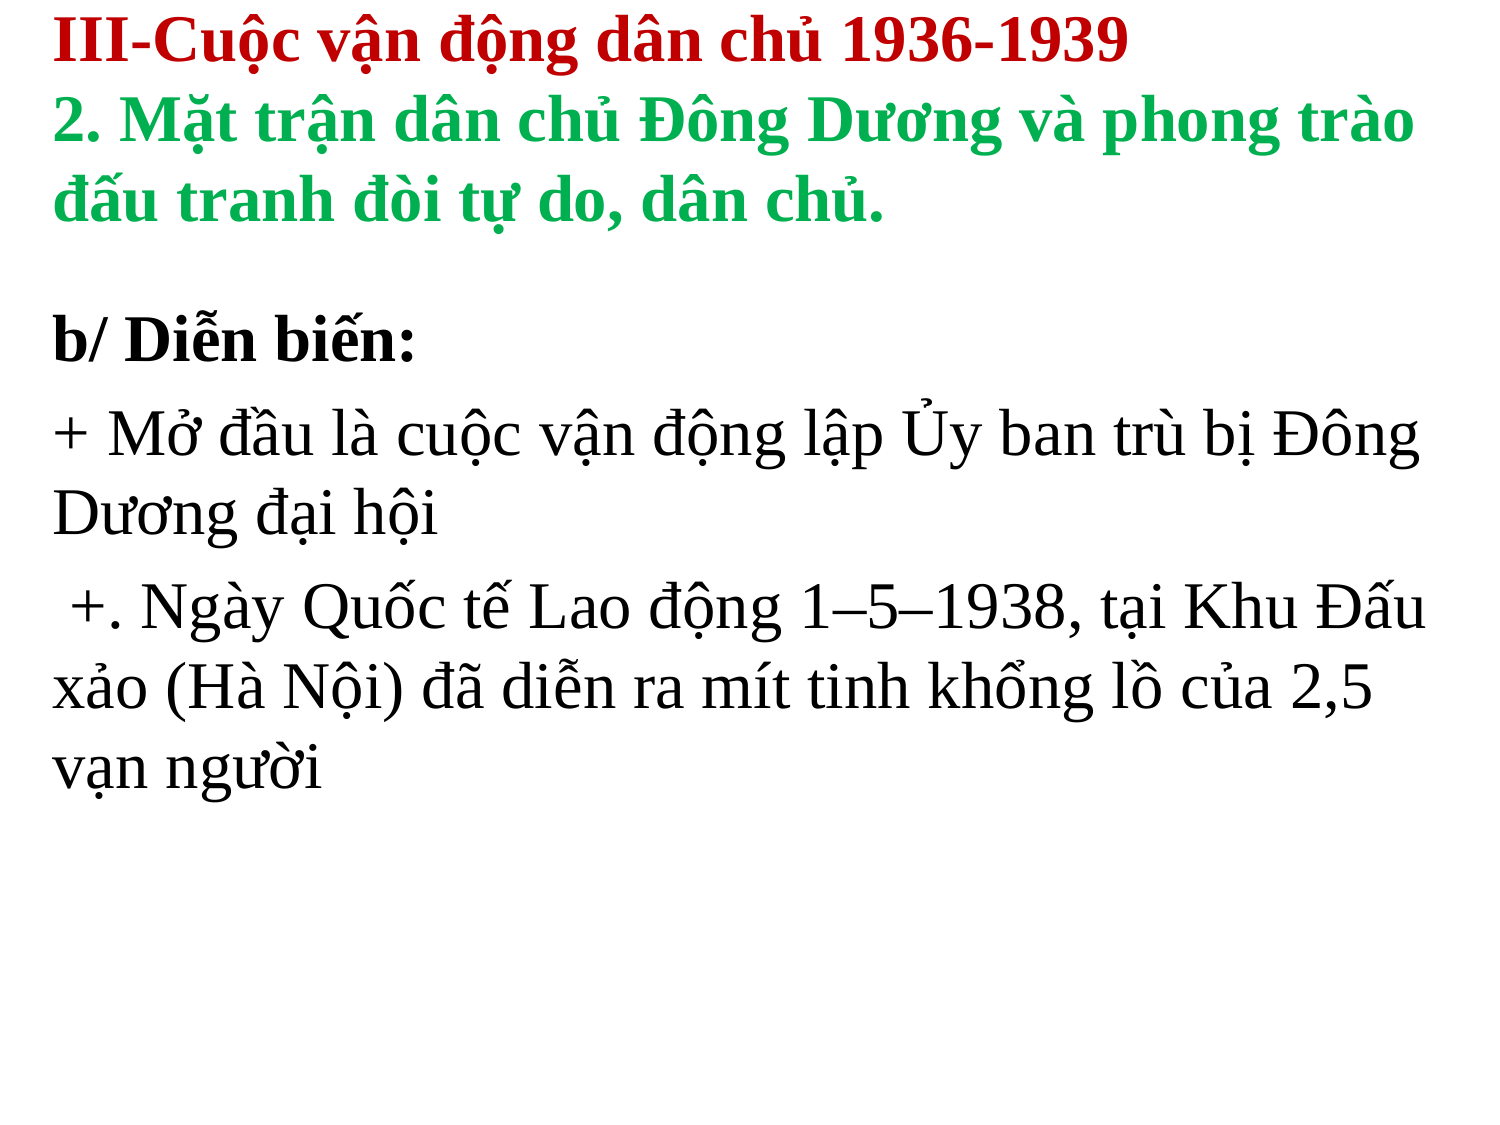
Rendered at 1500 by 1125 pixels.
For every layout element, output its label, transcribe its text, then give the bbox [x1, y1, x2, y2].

title III-Cuộc vận động dân chủ 1936-1939 2. Mặt trận dân chủ Đông Dương và phong trào đấu tranh đòi tự do, dân chủ. [37, 50, 1488, 250]
list b/ Diễn biến: + Mở đầu là cuộc vận động lập Ủy ban trù bị Đông Dương đại hội +. Ngày Quốc tế Lao động 1–5–1938, tại Khu Đấu xảo (Hà Nội) đã diễn ra mít tinh khổng lồ của 2,5 vạn người [37, 287, 1463, 1125]
